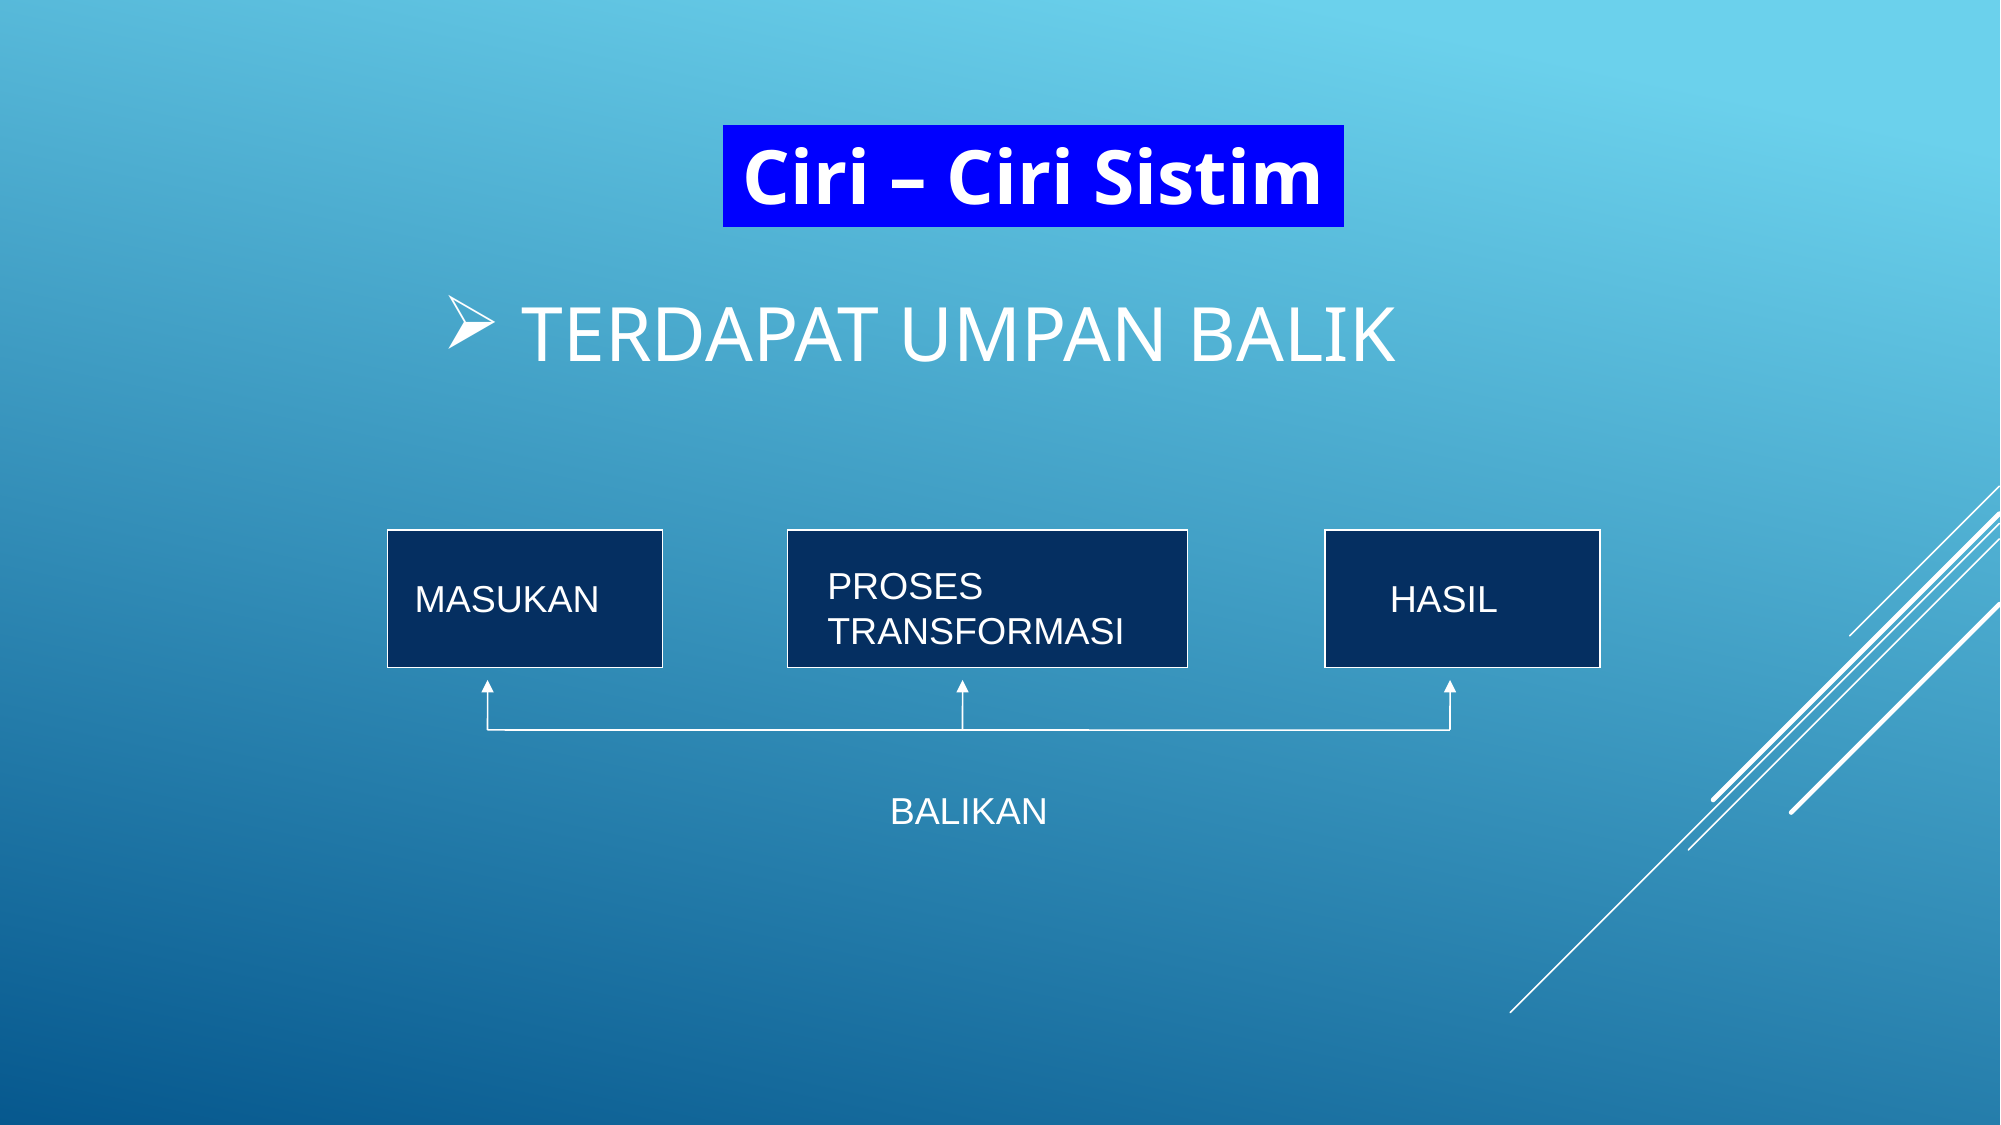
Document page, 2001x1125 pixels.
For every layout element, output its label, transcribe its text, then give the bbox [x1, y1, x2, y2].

text_box [787, 529, 1188, 668]
text_box [387, 529, 663, 668]
text_box Ciri – Ciri Sistim [427, 122, 1640, 228]
text_box [481, 679, 494, 729]
text_box HASIL [1374, 567, 1563, 628]
title Terdapat Umpan Balik [427, 222, 2000, 440]
text_box BALIKAN [875, 779, 1075, 840]
text_box PROSES TRANSFORMASI [812, 554, 1150, 660]
text_box MASUKAN [399, 567, 625, 628]
text_box [1443, 679, 1457, 730]
text_box [956, 679, 969, 730]
text_box [1325, 529, 1600, 668]
